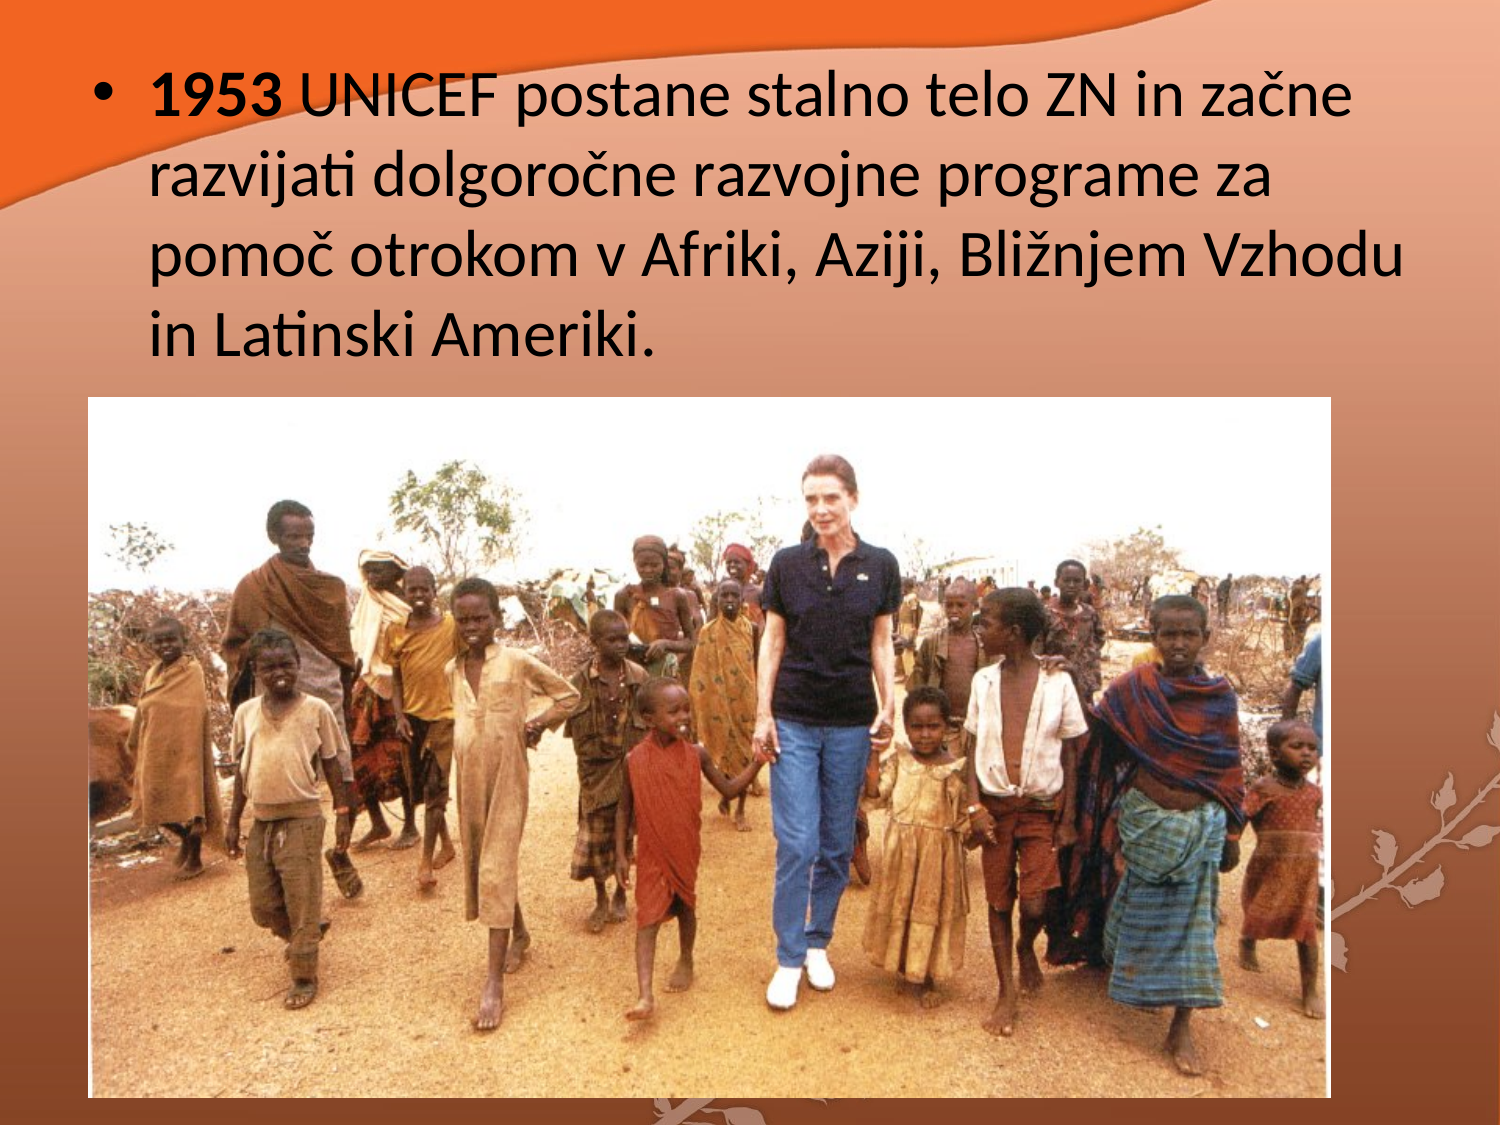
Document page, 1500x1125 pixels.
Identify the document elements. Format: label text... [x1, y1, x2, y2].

picture [0, 0, 1500, 1125]
list 1953 UNICEF postane stalno telo ZN in začne razvijati dolgoročne razvojne programe za pomoč otrokom v Afriki, Aziji, Bližnjem Vzhodu in Latinski Ameriki. [76, 42, 1427, 786]
